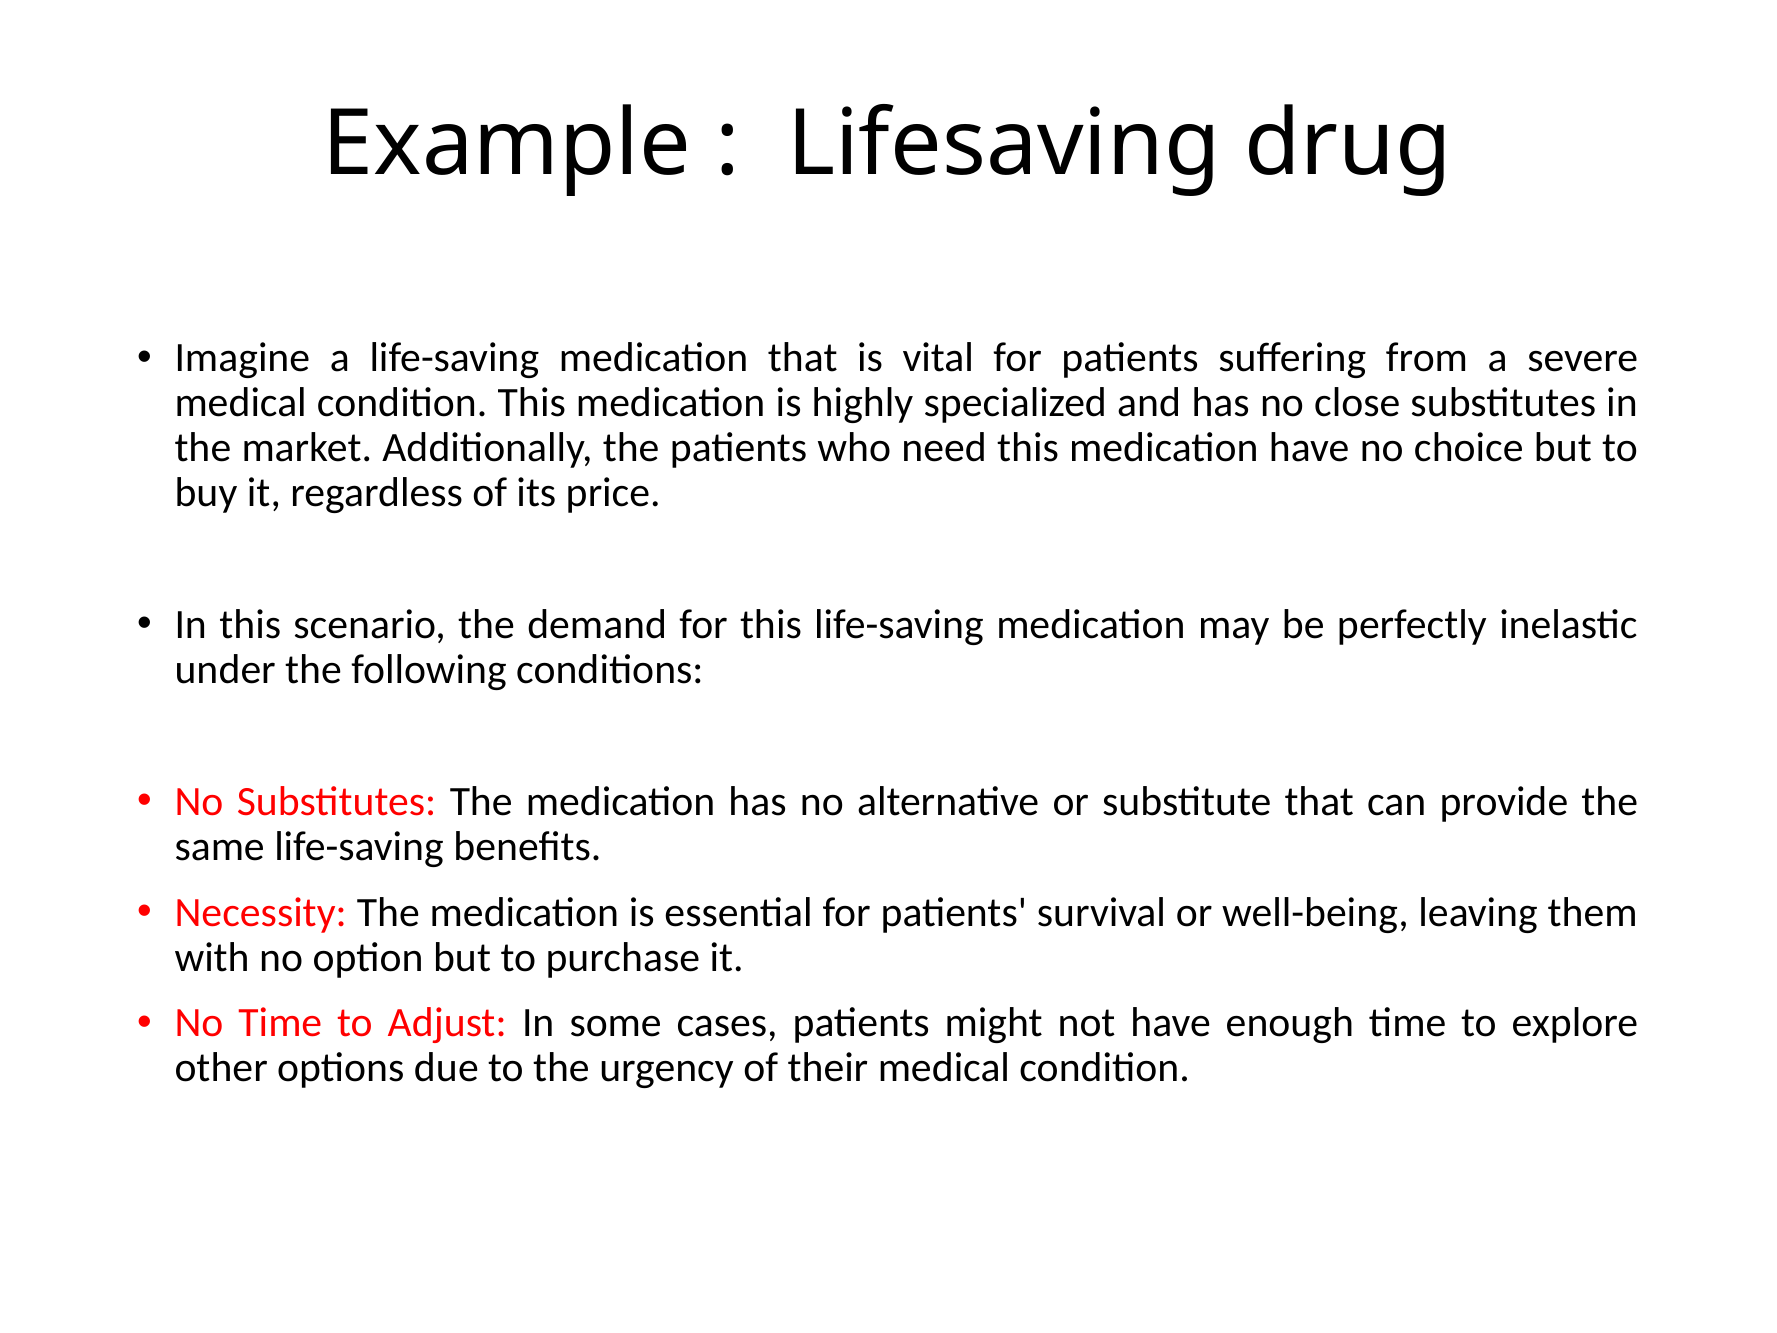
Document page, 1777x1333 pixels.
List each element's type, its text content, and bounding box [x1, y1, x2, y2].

title Example : Lifesaving drug [121, 70, 1655, 328]
list Imagine a life-saving medication that is vital for patients suffering from a severe medical condition. This medication is highly specialized and has no close substitutes in the market. Additionally, the patients who need this medication have no choice but to buy it, regardless of its price. In this scenario, the demand for this life-saving medication may be perfectly inelastic under the following conditions: No Substitutes: The medication has no alternative or substitute that can provide the same life-saving benefits. Necessity: The medication is essential for patients' survival or well-being, leaving them with no option but to purchase it. No Time to Adjust: In some cases, patients might not have enough time to explore other options due to the urgency of their medical condition. [121, 328, 1655, 1201]
